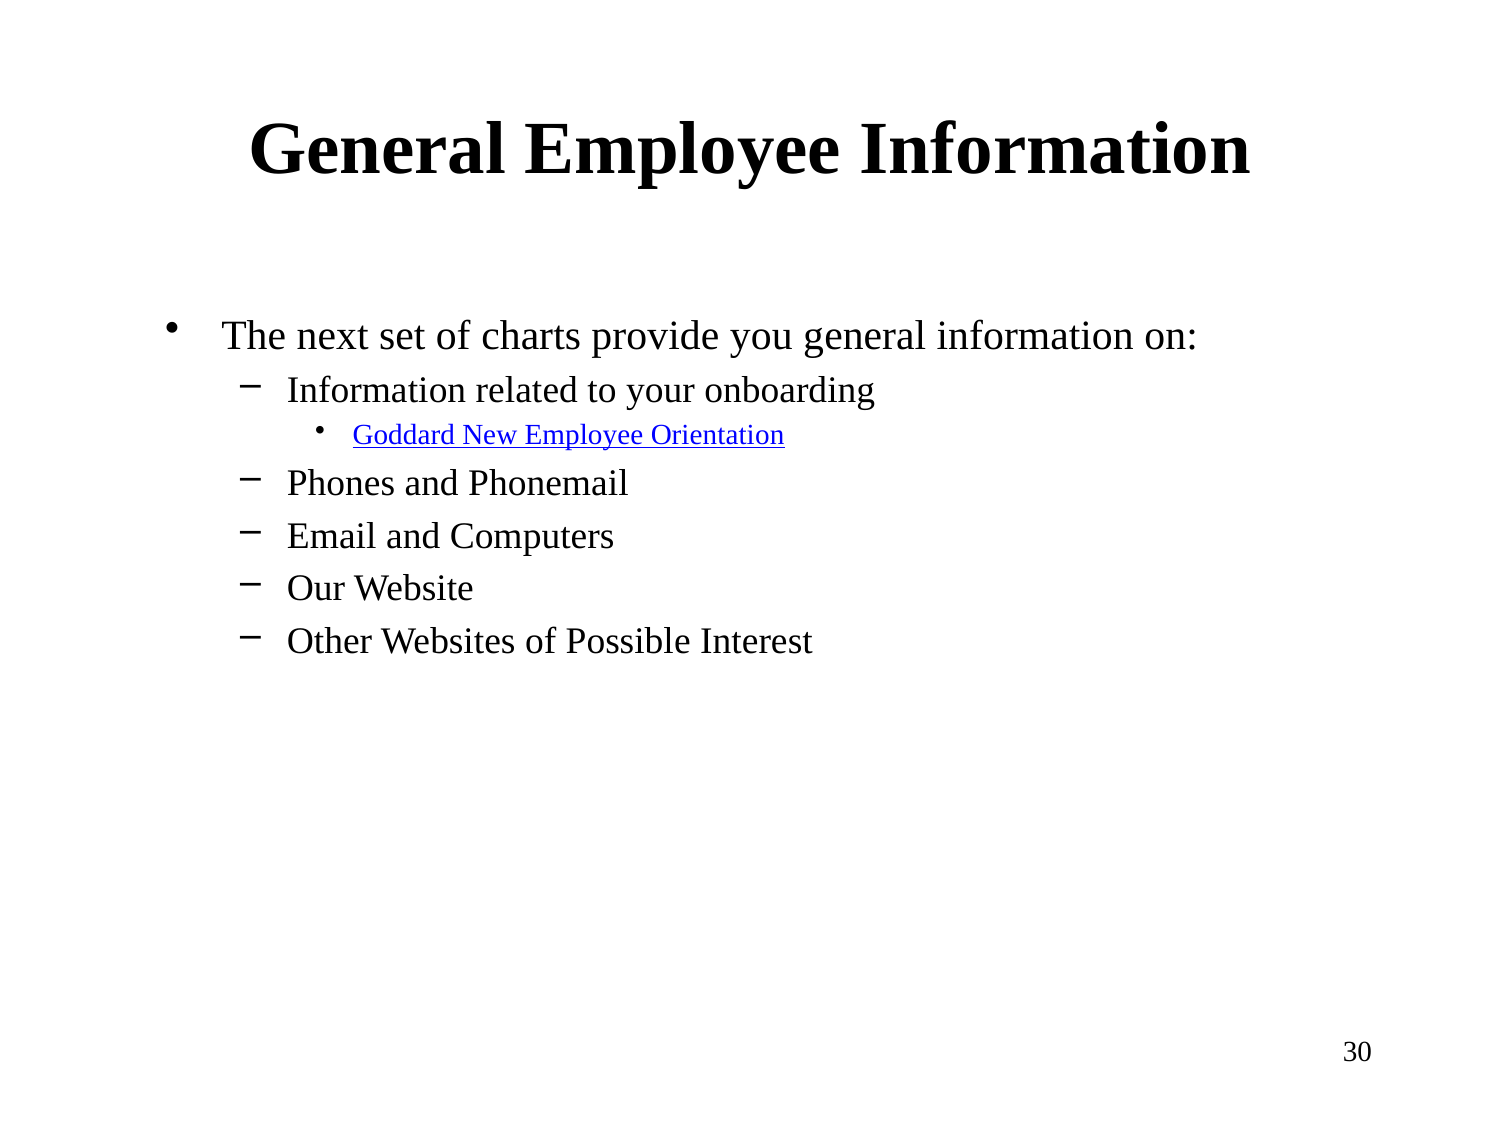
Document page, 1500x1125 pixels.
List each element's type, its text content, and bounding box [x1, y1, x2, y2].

title General Employee Information [112, 50, 1388, 238]
list The next set of charts provide you general information on: Information related to your onboarding Goddard New Employee Orientation Phones and Phonemail Email and Computers Our Website Other Websites of Possible Interest [150, 299, 1425, 975]
slide_number 30 [1074, 1024, 1388, 1101]
